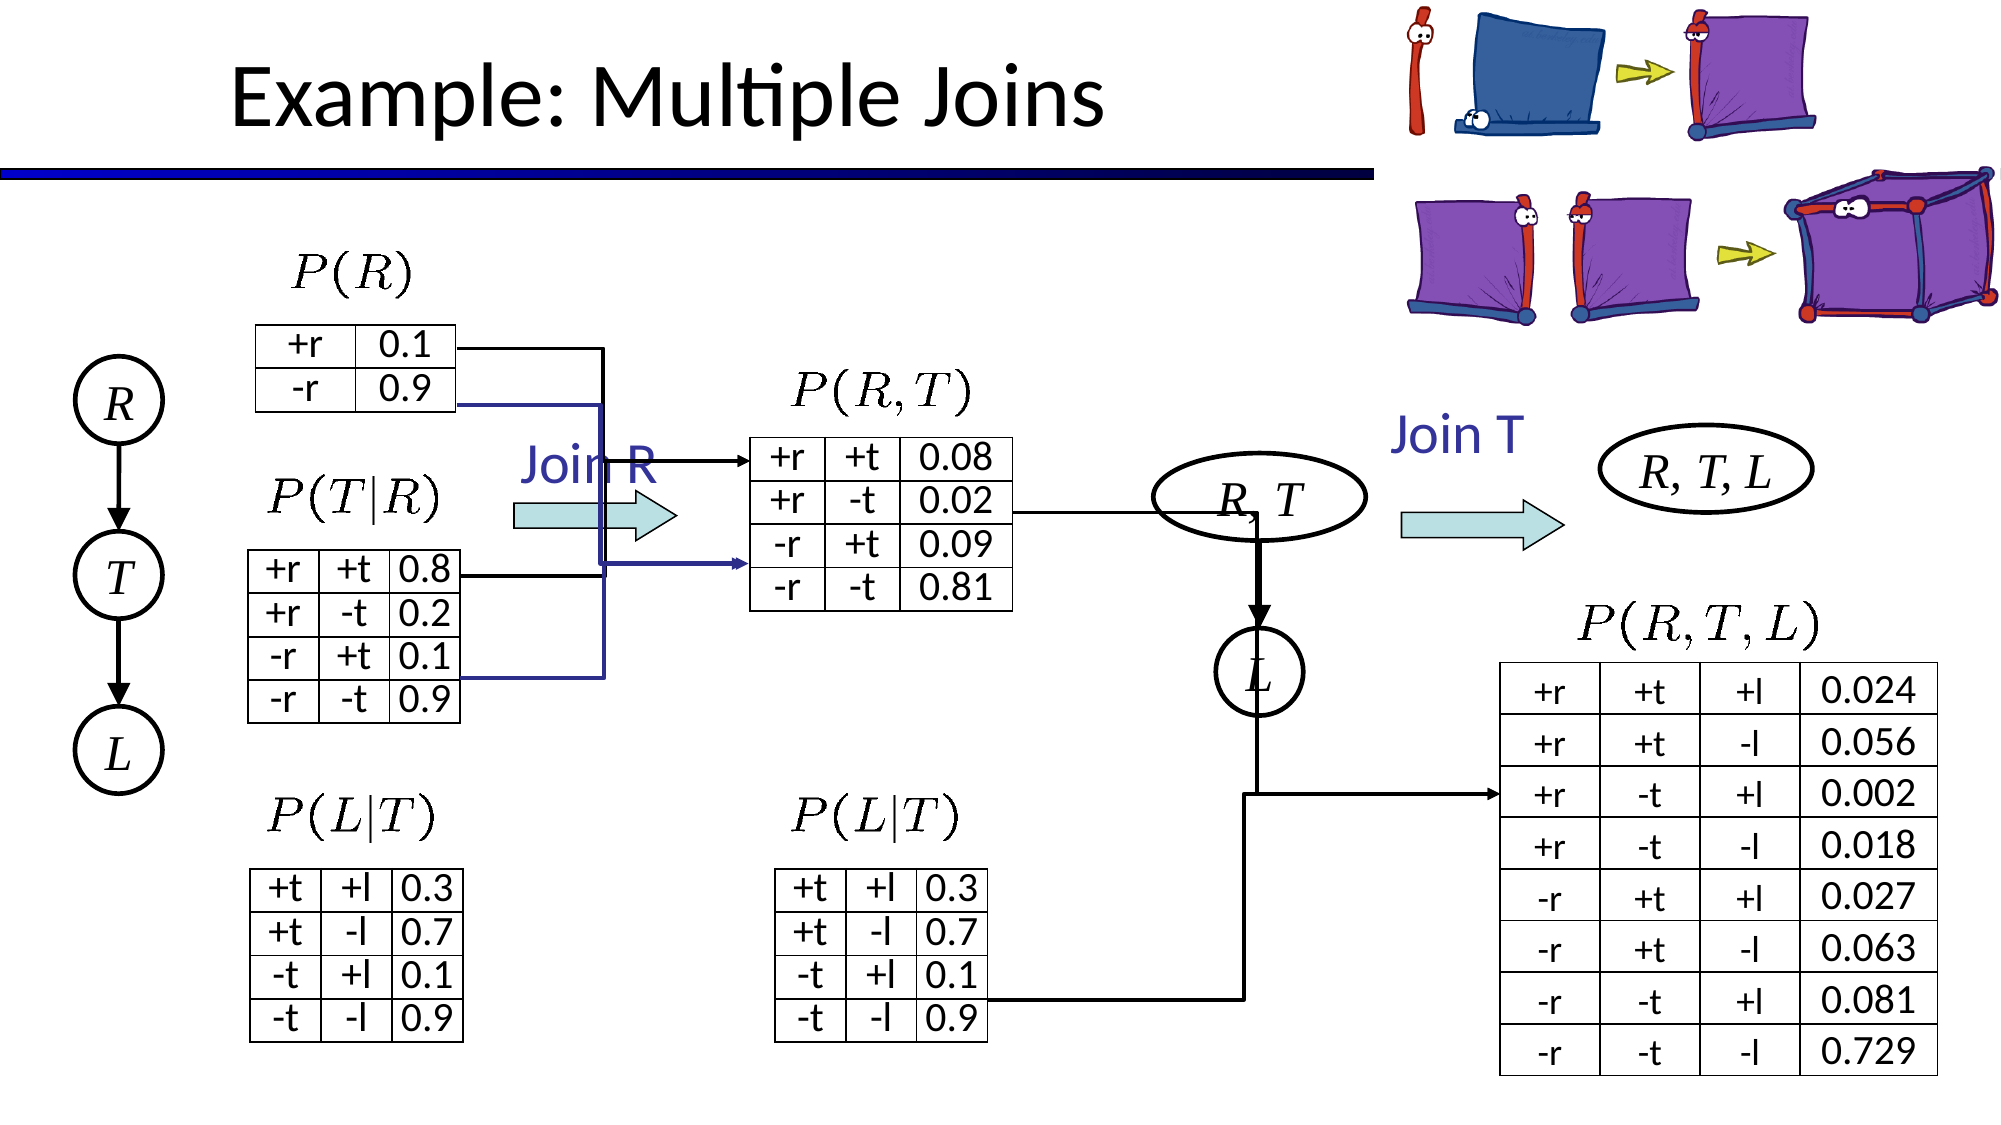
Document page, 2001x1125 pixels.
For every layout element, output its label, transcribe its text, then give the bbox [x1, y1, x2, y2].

table_cell +t [1601, 870, 1699, 920]
table_cell +r [1505, 715, 1599, 765]
table_cell +t [320, 638, 389, 679]
picture [1574, 599, 1820, 651]
table_cell -l [1701, 1025, 1799, 1075]
table_cell +t [251, 913, 320, 955]
table_cell -t [1601, 818, 1699, 868]
table_cell 0.7 [917, 913, 982, 955]
table_header 0.024 [1801, 663, 1937, 713]
table_cell +l [322, 956, 391, 998]
table_cell -r [249, 638, 318, 679]
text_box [1013, 512, 1501, 793]
text_box R, T [1153, 453, 1283, 511]
table_cell 0.9 [393, 1000, 462, 1041]
table_cell -l [1701, 818, 1799, 868]
table_cell 0.7 [393, 913, 462, 955]
table_header +t [320, 551, 389, 592]
table_cell -l [322, 1000, 391, 1041]
table_cell 0.9 [390, 681, 459, 722]
table_cell -r [249, 681, 318, 722]
table_cell 0.729 [1801, 1025, 1937, 1075]
table_cell -t [826, 482, 899, 523]
table_cell +l [1701, 973, 1799, 1023]
picture [264, 474, 440, 527]
table_cell -t [251, 1000, 320, 1041]
table_cell +r [1504, 818, 1599, 868]
table_header +t [776, 870, 845, 911]
table_header +r [754, 438, 824, 480]
table_cell -r [1504, 921, 1599, 971]
table_cell 0.1 [393, 956, 462, 998]
table_cell 0.2 [390, 594, 454, 636]
table_header 0.3 [917, 870, 982, 911]
title Example: Multiple Joins [0, 0, 1338, 184]
table_cell -l [847, 1000, 916, 1041]
table_cell -r [752, 568, 824, 610]
table_cell 0.1 [917, 956, 982, 998]
table_cell -l [322, 913, 391, 955]
table_cell -t [1601, 973, 1699, 1023]
table_header +r [249, 551, 318, 592]
table_cell +t [826, 525, 899, 567]
table_cell -r [1501, 1025, 1599, 1075]
text_box R [75, 356, 163, 444]
picture [788, 366, 971, 417]
table_header +t [251, 870, 320, 911]
table_cell -r [256, 369, 355, 411]
picture [1374, 0, 2000, 329]
text_box L [74, 706, 163, 794]
table_cell -t [320, 594, 389, 636]
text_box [987, 793, 1501, 1001]
table_header 0.08 [901, 438, 1012, 480]
table_cell +t [1601, 715, 1699, 765]
table_header +l [847, 870, 916, 911]
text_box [456, 348, 751, 459]
table_cell 0.063 [1801, 921, 1937, 971]
table_cell 0.056 [1801, 715, 1937, 765]
table_header +l [1701, 663, 1799, 713]
table_cell -l [1701, 715, 1799, 765]
table_cell -t [826, 568, 899, 610]
table_cell -t [320, 681, 389, 722]
table_cell 0.9 [356, 369, 451, 411]
table_header 0.1 [356, 326, 455, 367]
text_box T [74, 531, 163, 619]
table_cell 0.081 [1801, 973, 1937, 1023]
table_header +r [256, 326, 355, 367]
text_box R, T, L [1630, 424, 1813, 513]
table_cell -t [776, 956, 845, 998]
table_cell -t [251, 956, 320, 998]
table_cell 0.018 [1801, 818, 1937, 868]
table_header +l [322, 870, 391, 911]
table_cell -t [776, 1000, 845, 1041]
table_cell -r [754, 525, 824, 567]
table_cell +r [249, 594, 318, 636]
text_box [459, 568, 749, 679]
table_cell +t [1601, 921, 1699, 971]
table_cell 0.1 [390, 638, 454, 679]
table_header 0.8 [390, 551, 454, 592]
picture [264, 793, 435, 846]
table_cell 0.02 [901, 482, 1012, 523]
table_cell 0.9 [917, 1000, 987, 1041]
picture [789, 793, 960, 846]
table_cell +r [754, 482, 824, 523]
table_cell 0.09 [901, 525, 1008, 567]
table_cell +l [1701, 767, 1799, 816]
table_header +t [826, 438, 899, 480]
table_cell +t [776, 913, 845, 955]
table_header +r [1505, 663, 1599, 713]
table_cell +l [847, 956, 916, 998]
table_cell 0.81 [901, 568, 1008, 610]
table_cell -r [1504, 870, 1599, 920]
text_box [456, 404, 745, 564]
table_header +t [1601, 663, 1699, 713]
table_cell -t [1601, 767, 1699, 816]
table_cell -t [1601, 1025, 1699, 1075]
table_cell +r [1504, 767, 1599, 816]
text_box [1288, 387, 1627, 551]
picture [289, 249, 411, 300]
table_header 0.3 [393, 870, 462, 911]
table_cell 0.002 [1801, 767, 1937, 816]
table_cell +l [1701, 870, 1799, 920]
table_cell -r [1501, 973, 1599, 1023]
table_cell -l [847, 913, 916, 955]
table_cell 0.027 [1801, 870, 1937, 920]
table_cell -l [1701, 921, 1799, 971]
